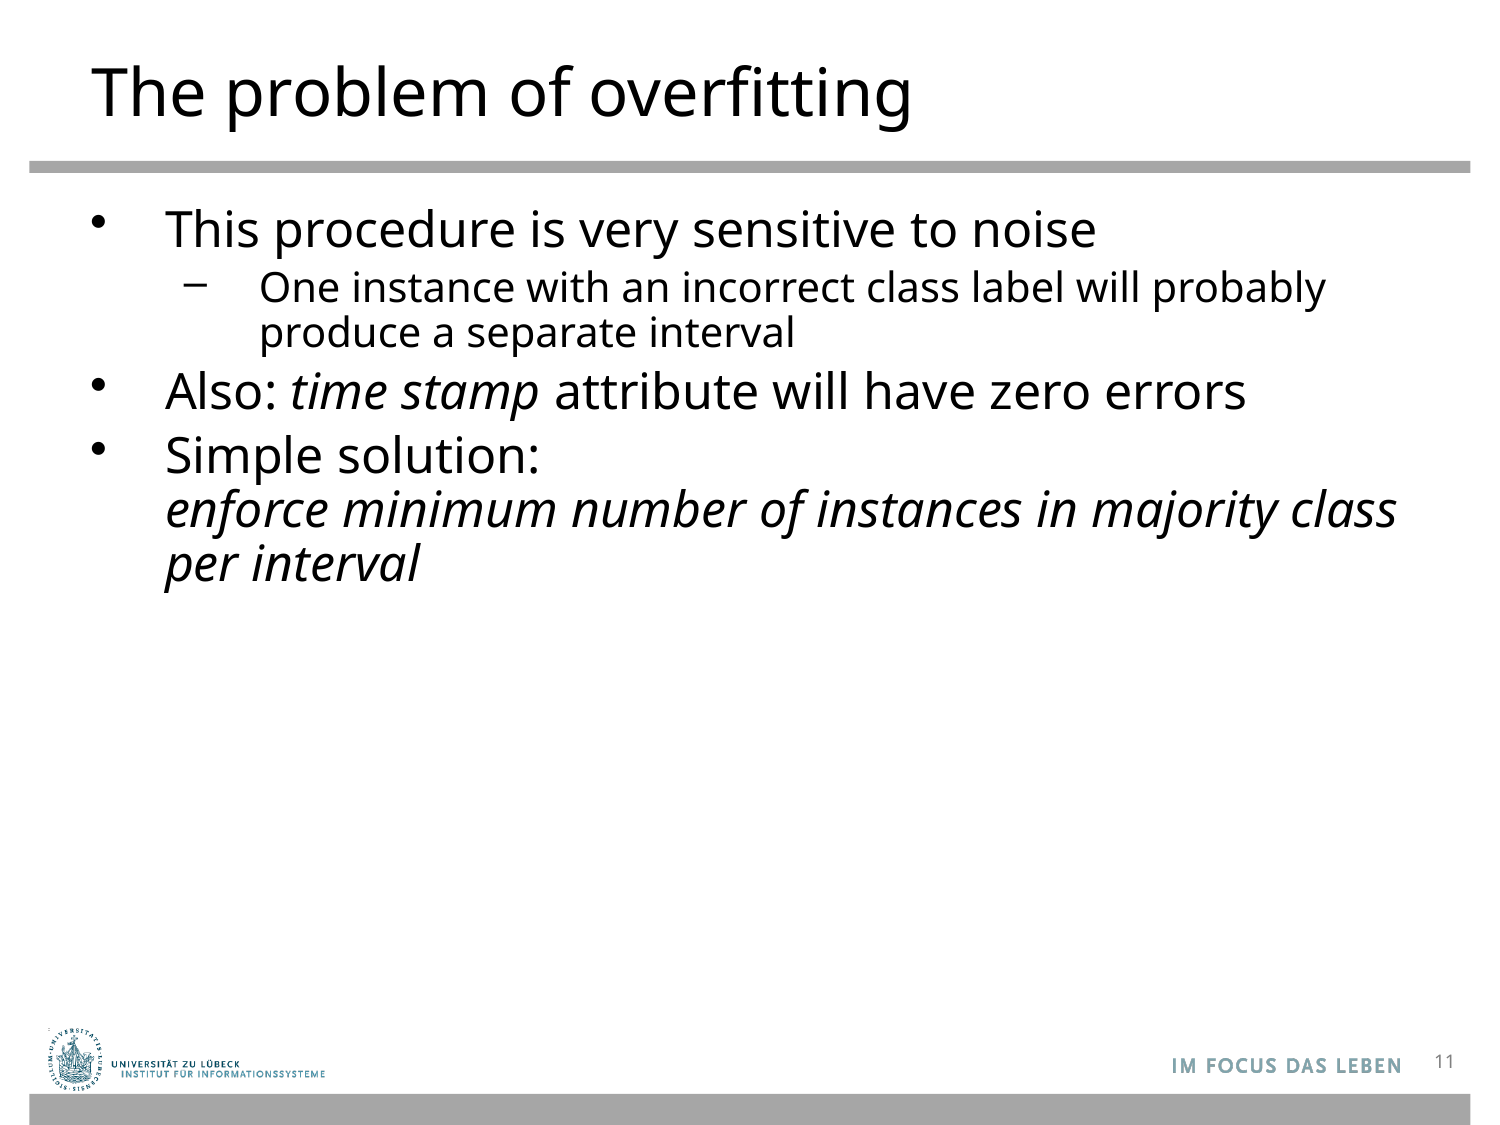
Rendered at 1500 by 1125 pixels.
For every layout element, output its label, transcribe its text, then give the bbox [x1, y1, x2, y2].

picture [1173, 1058, 1305, 1073]
slide_number 11 [1305, 1050, 1471, 1083]
list This procedure is very sensitive to noise One instance with an incorrect class label will probably produce a separate interval Also: time stamp attribute will have zero errors Simple solution: enforce minimum number of instances in majority class per interval [75, 196, 1425, 1012]
title The problem of overfitting [76, 42, 1427, 126]
